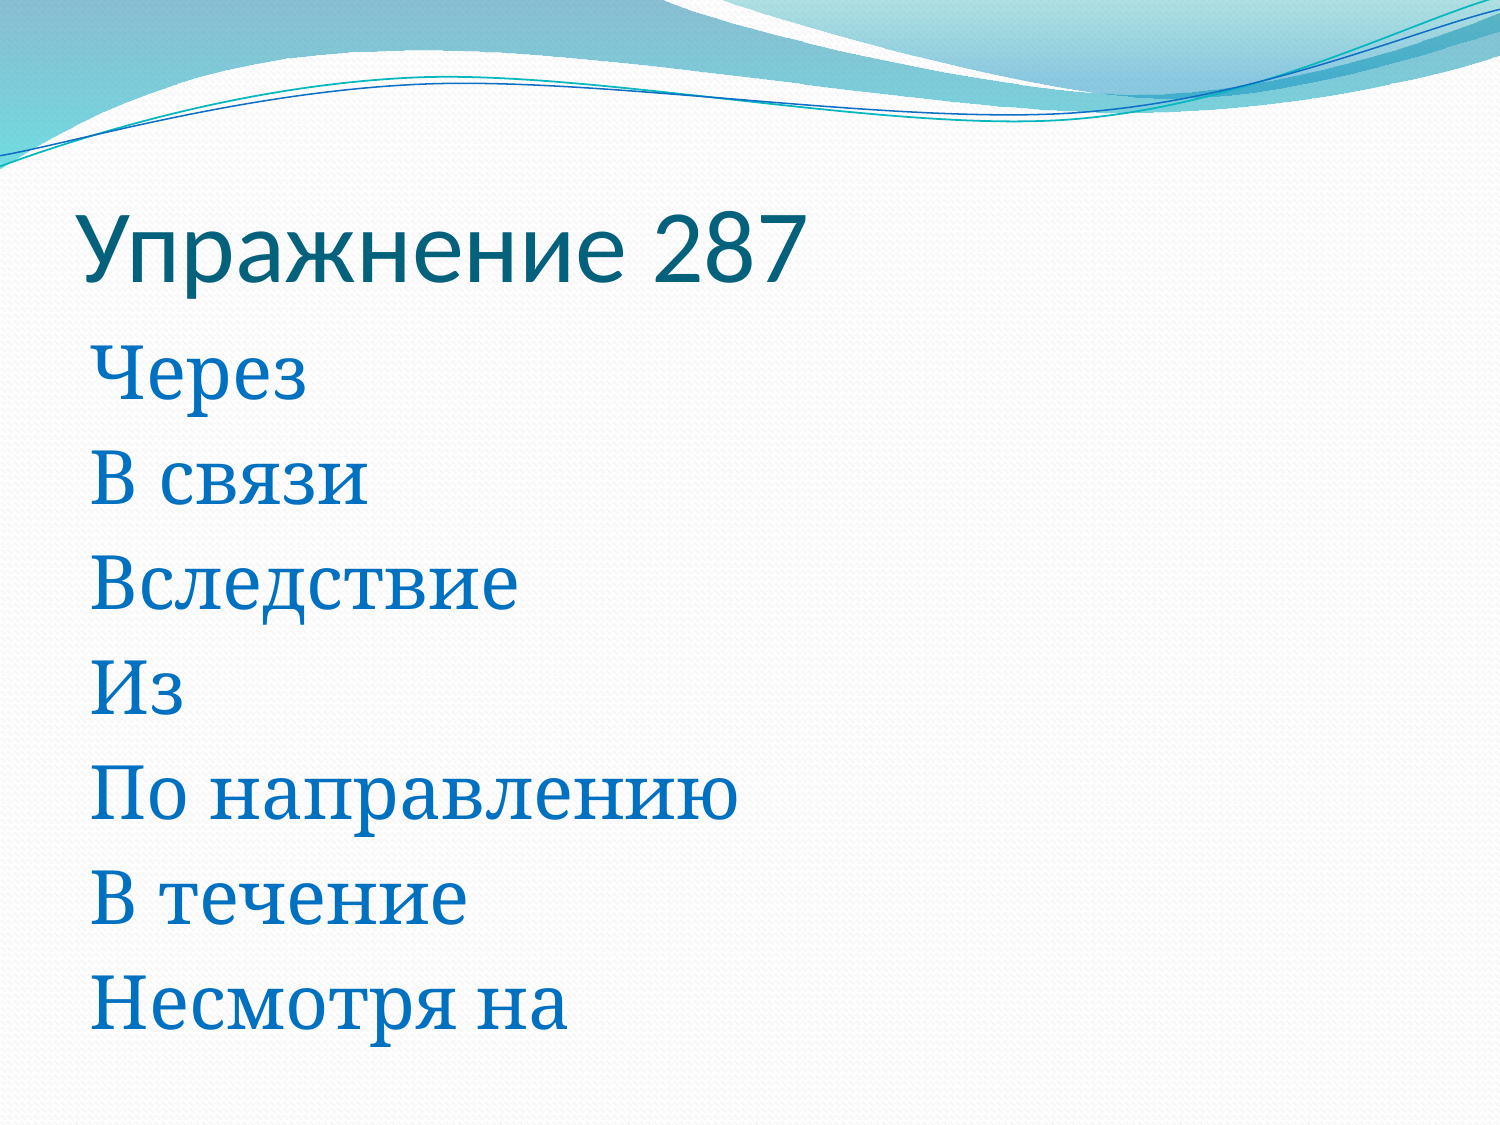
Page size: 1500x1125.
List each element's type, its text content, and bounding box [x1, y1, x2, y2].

list Через В связи Вследствие Из По направлению В течение Несмотря на [75, 317, 1425, 1038]
title Упражнение 287 [75, 115, 1425, 303]
